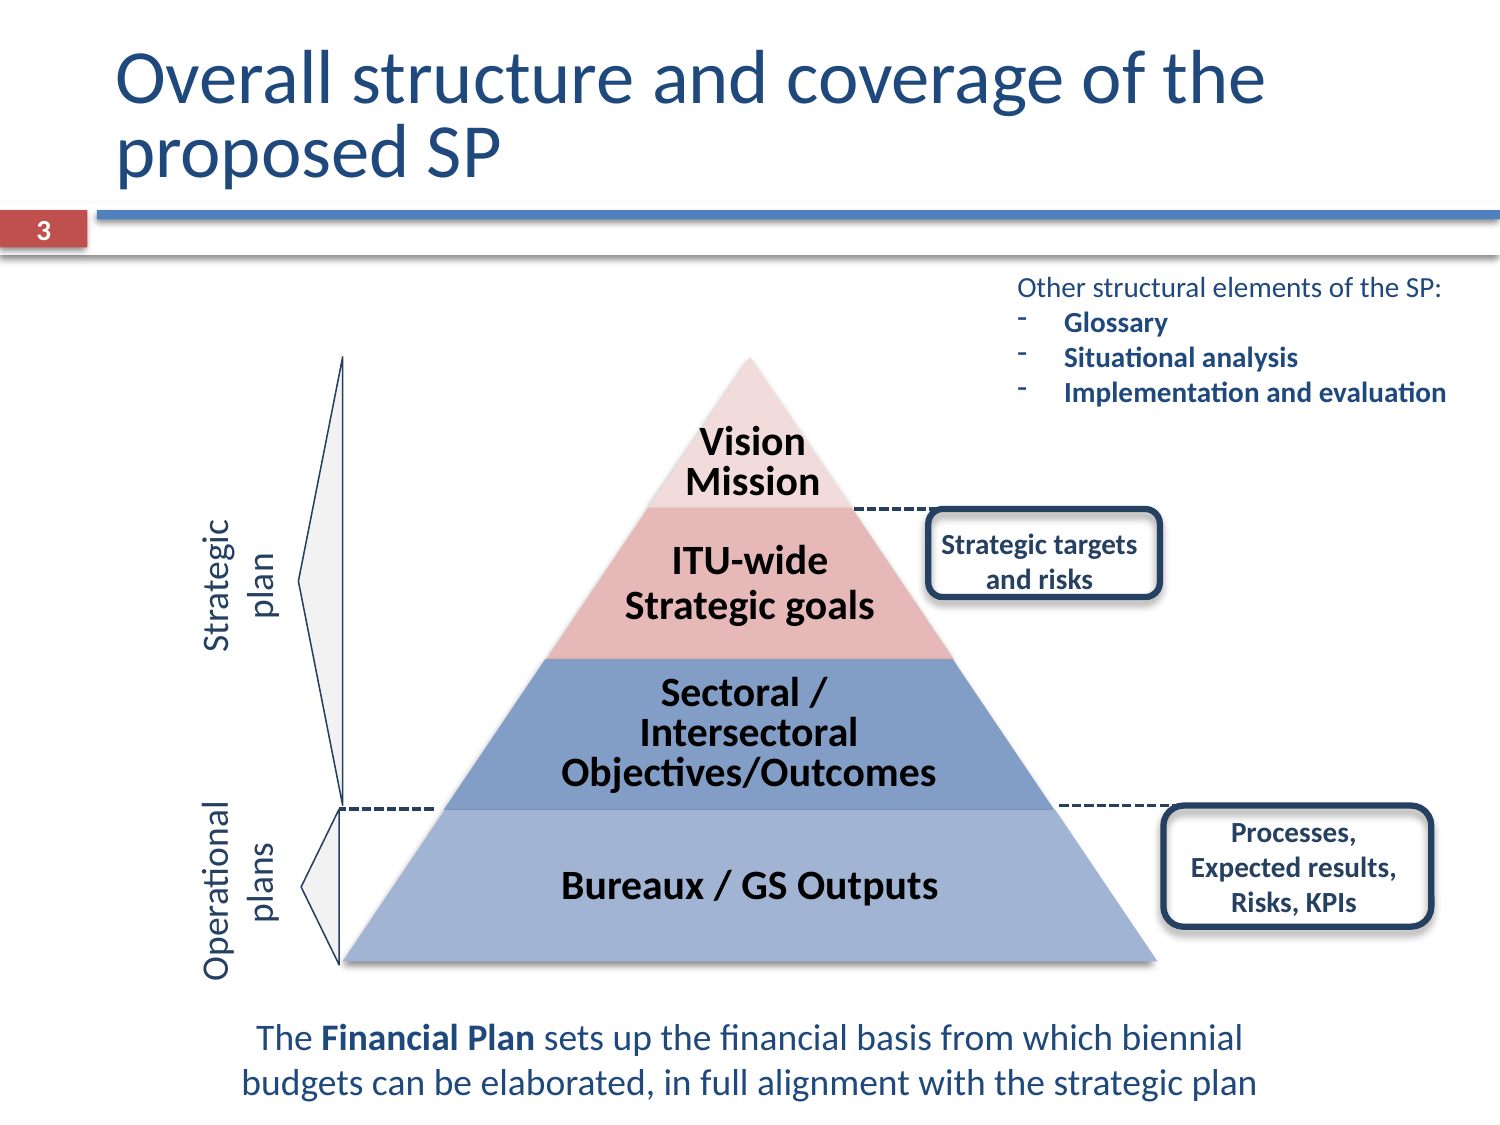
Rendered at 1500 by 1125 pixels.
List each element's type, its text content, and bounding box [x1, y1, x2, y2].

text_box [964, 508, 1159, 517]
text_box Strategic targets and risks [958, 517, 1160, 603]
text_box Operational plans [183, 774, 305, 1000]
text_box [342, 809, 1158, 962]
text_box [443, 658, 1055, 808]
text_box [545, 507, 954, 657]
text_box [305, 815, 336, 959]
title Overall structure and coverage of the proposed SP [100, 37, 1365, 200]
text_box [298, 356, 343, 806]
text_box Vision Mission [856, 415, 862, 506]
slide_number 3 [0, 208, 88, 249]
text_box [1428, 814, 1432, 918]
text_box Other structural elements of the SP: Glossary Situational analysis Implementation and evaluation [1002, 261, 1486, 416]
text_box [647, 356, 853, 506]
text_box Strategic plan [183, 437, 305, 735]
text_box The Financial Plan sets up the financial basis from which biennial budgets can be elaborated, in full alignment with the strategic plan [212, 1005, 1288, 1111]
text_box Processes, Expected results, Risks, KPIs [1163, 805, 1428, 926]
